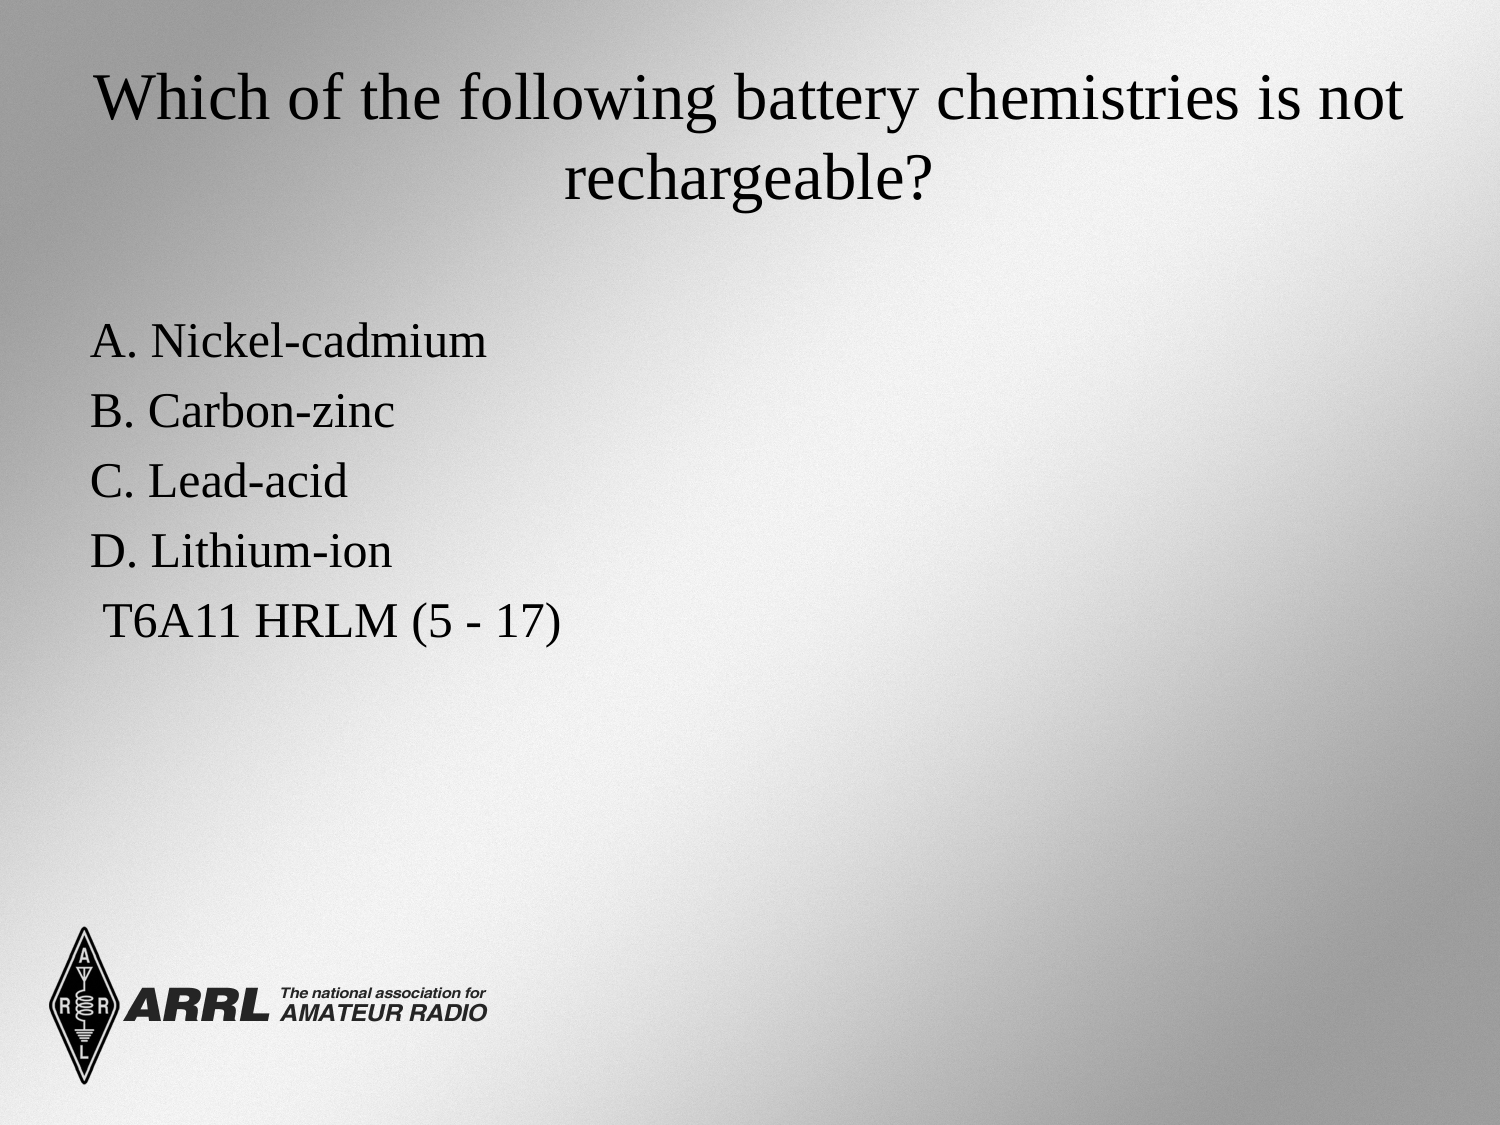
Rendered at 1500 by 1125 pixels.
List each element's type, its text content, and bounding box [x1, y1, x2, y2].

picture [0, 0, 1500, 1125]
title Which of the following battery chemistries is not rechargeable? [75, 45, 1425, 233]
list A. Nickel-cadmium B. Carbon-zinc C. Lead-acid D. Lithium-ion T6A11 HRLM (5 - 17) [75, 299, 1425, 1005]
